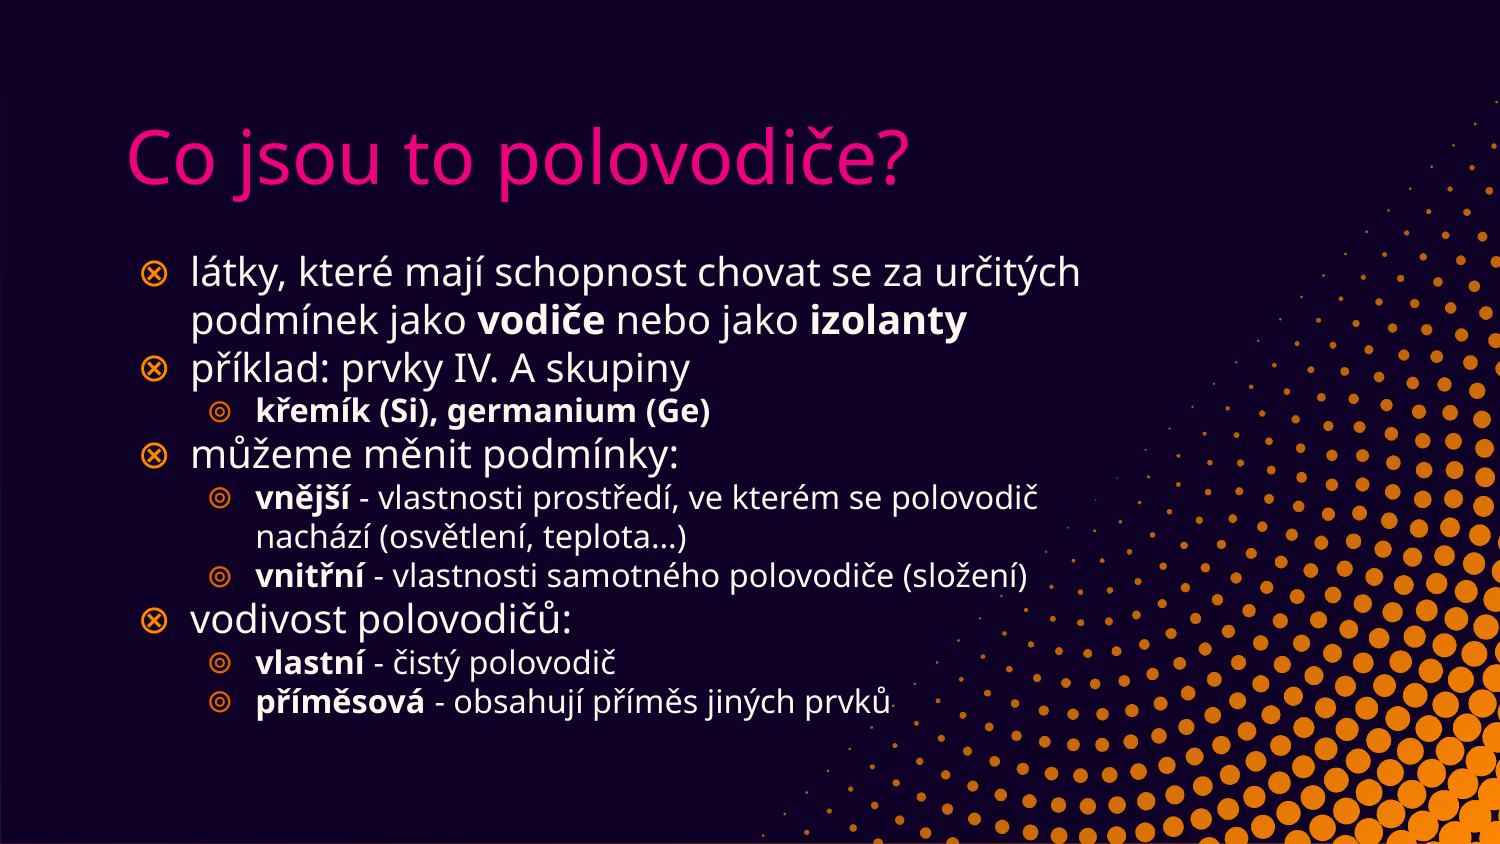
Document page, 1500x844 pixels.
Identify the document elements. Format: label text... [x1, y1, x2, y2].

title Co jsou to polovodiče? [125, 58, 1152, 200]
list látky, které mají schopnost chovat se za určitých podmínek jako vodiče nebo jako izolanty příklad: prvky IV. A skupiny křemík (Si), germanium (Ge) můžeme měnit podmínky: vnější - vlastnosti prostředí, ve kterém se polovodič nachází (osvětlení, teplota…) vnitřní - vlastnosti samotného polovodiče (složení) vodivost polovodičů: vlastní - čistý polovodič příměsová - obsahují příměs jiných prvků [125, 246, 1152, 727]
